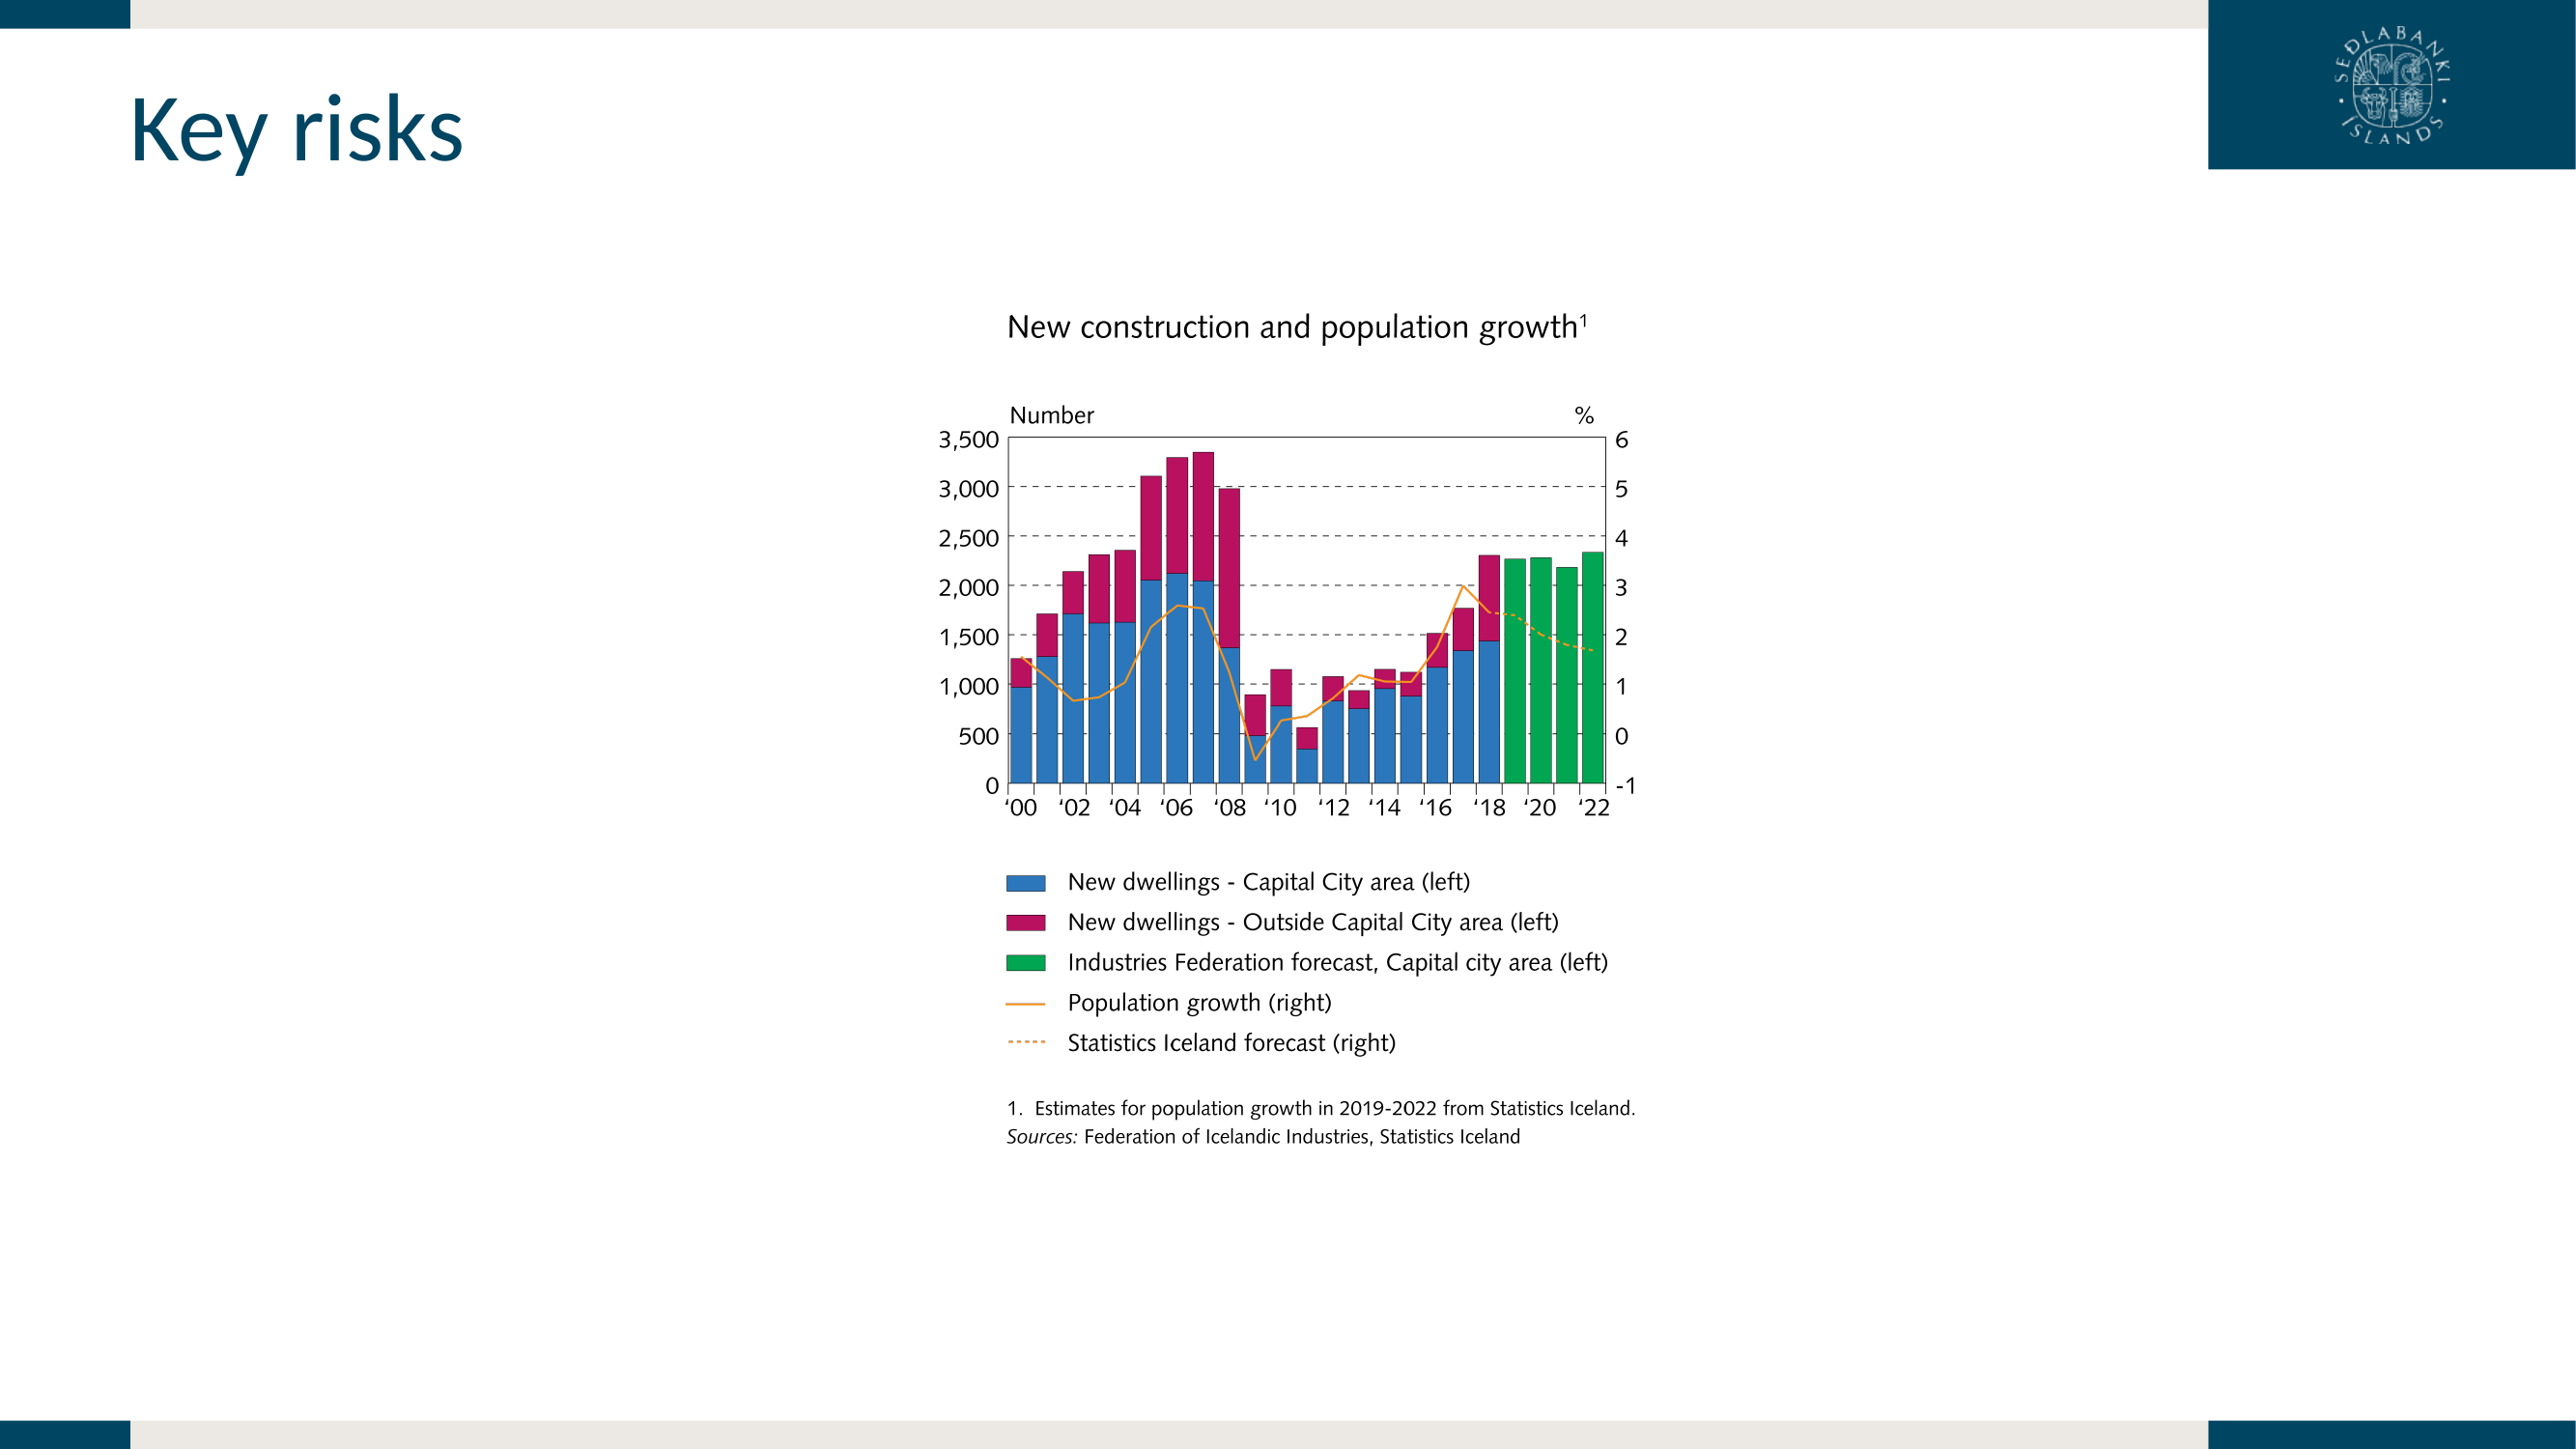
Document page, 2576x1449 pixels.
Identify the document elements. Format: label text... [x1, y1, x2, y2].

title Key risks [129, 86, 2178, 290]
picture [938, 299, 1638, 1150]
